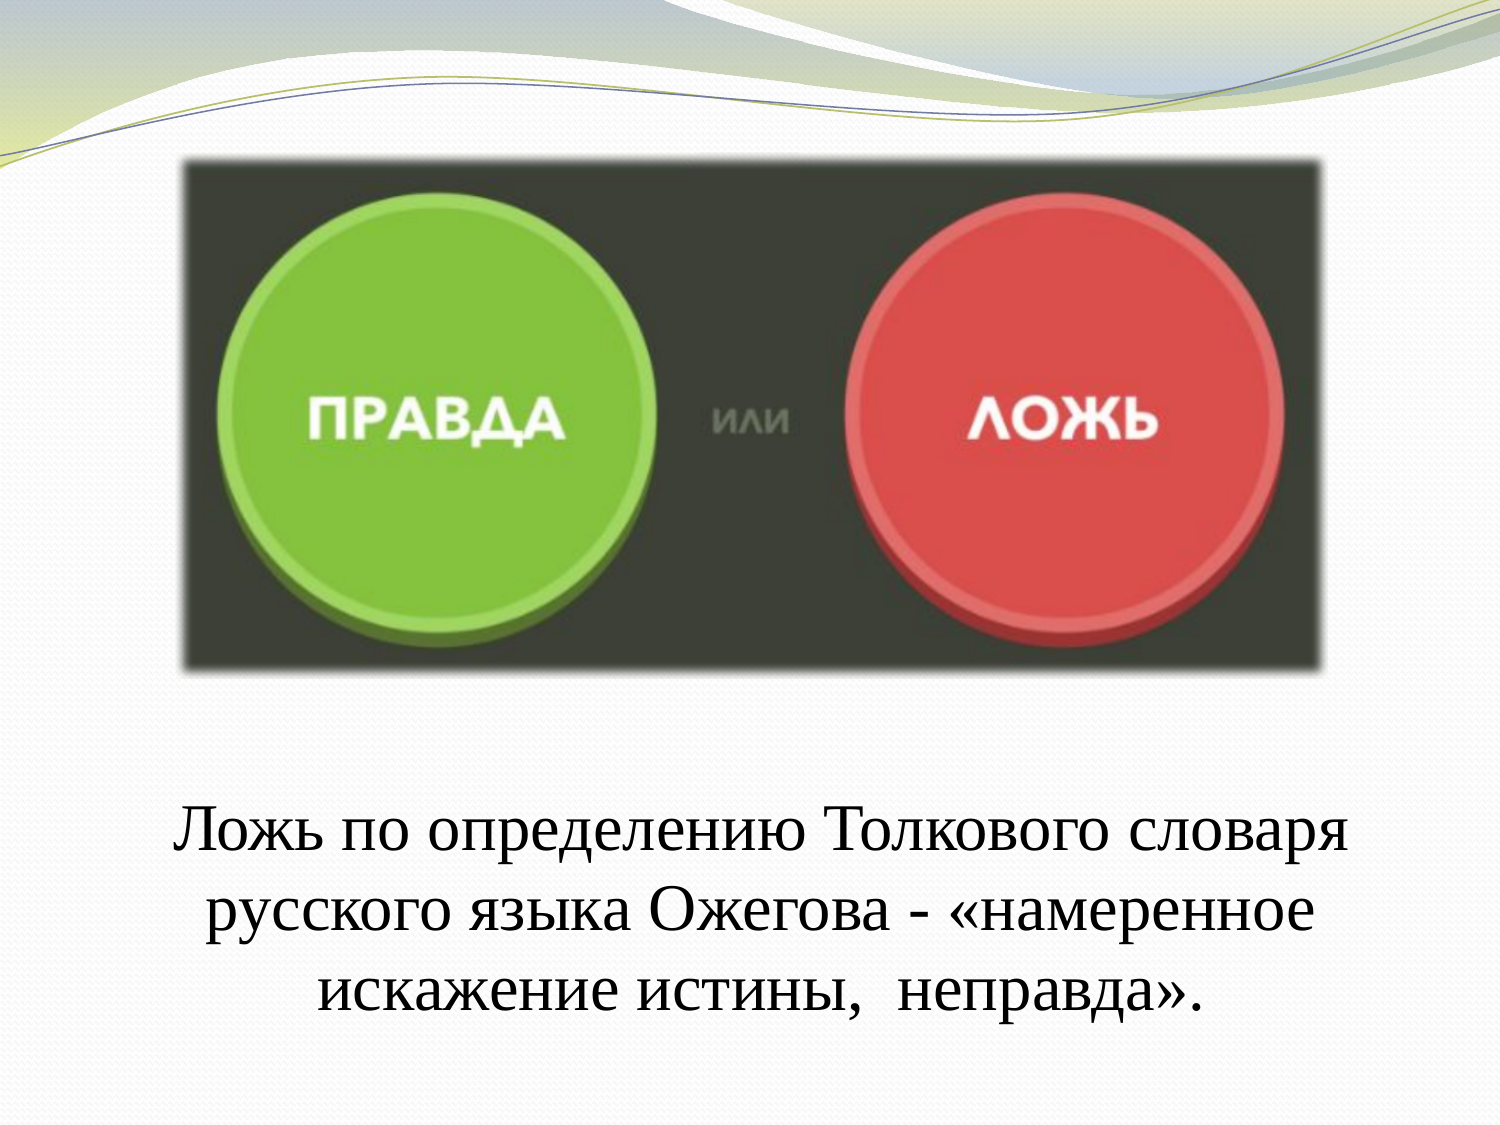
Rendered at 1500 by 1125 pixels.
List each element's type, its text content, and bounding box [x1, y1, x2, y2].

text_box Ложь по определению Толкового словаря русского языка Ожегова - «намеренное искажение истины, неправда». [135, 776, 1388, 1032]
list . [76, 113, 1427, 857]
picture [175, 152, 1328, 679]
